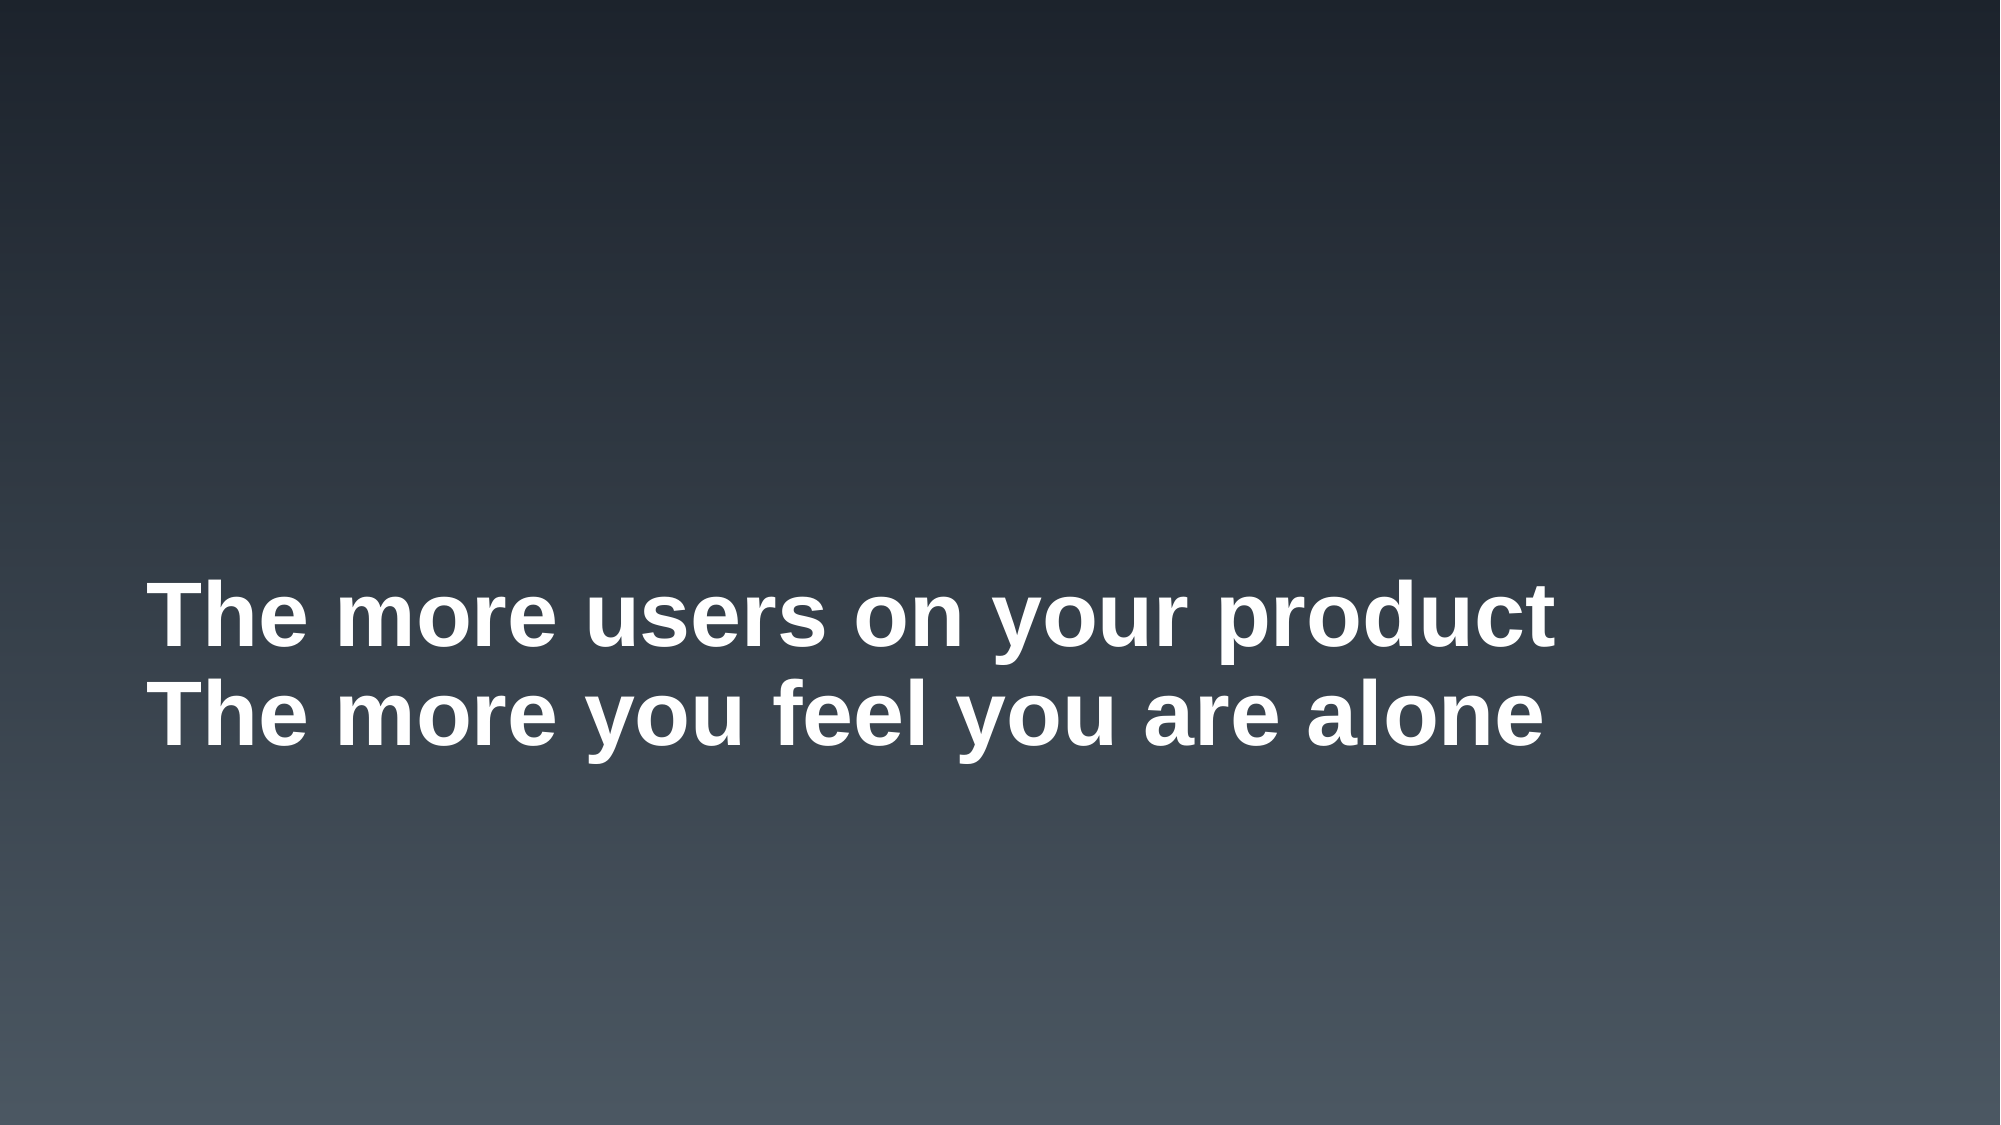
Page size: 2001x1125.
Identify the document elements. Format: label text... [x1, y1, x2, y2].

title The more users on your product The more you feel you are alone [131, 304, 1857, 773]
text_box [0, 0, 2000, 1125]
